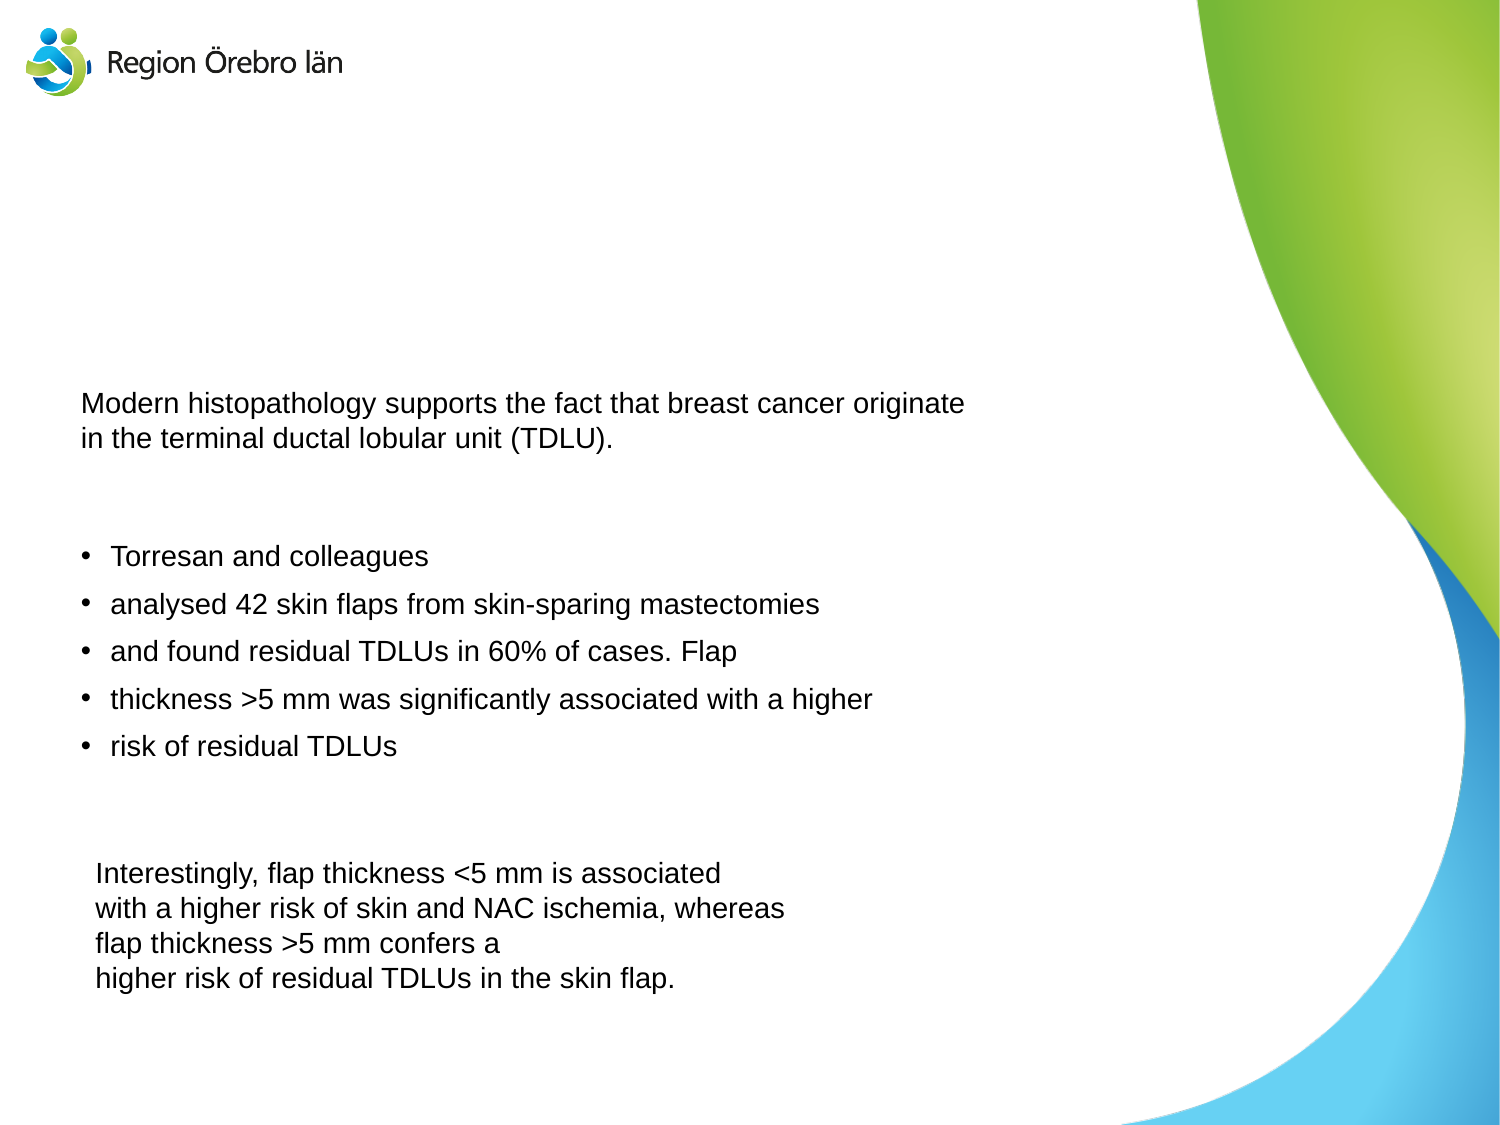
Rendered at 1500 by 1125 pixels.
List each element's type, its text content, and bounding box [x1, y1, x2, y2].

text_box Interestingly, flap thickness <5 mm is associated with a higher risk of skin and NAC ischemia, whereas flap thickness >5 mm confers a higher risk of residual TDLUs in the skin flap. [80, 847, 831, 1003]
title Modern histopathology supports the fact that breast cancer originate in the terminal ductal lobular unit (TDLU). [80, 266, 1209, 455]
picture [0, 0, 1500, 1125]
list Torresan and colleagues analysed 42 skin flaps from skin-sparing mastectomies and found residual TDLUs in 60% of cases. Flap thickness >5 mm was significantly associated with a higher risk of residual TDLUs [80, 537, 1209, 1125]
